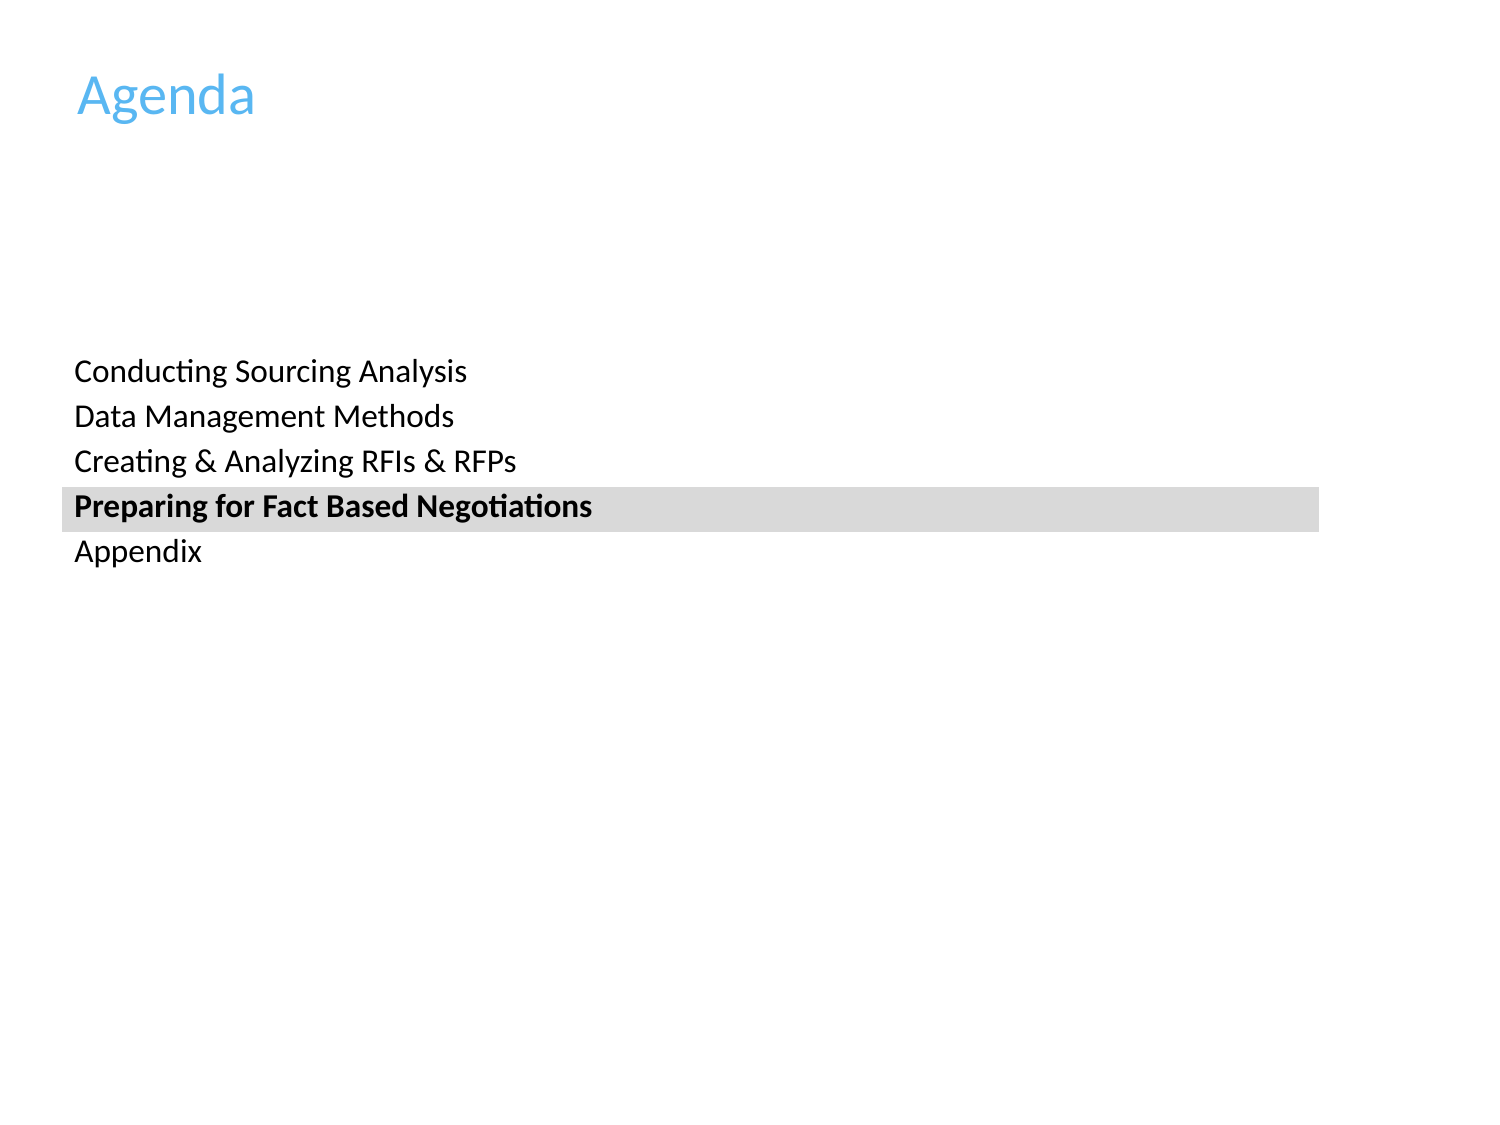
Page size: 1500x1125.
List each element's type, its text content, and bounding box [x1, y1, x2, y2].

table_header Conducting Sourcing Analysis [62, 351, 1319, 396]
table_cell Data Management Methods [62, 396, 1319, 441]
title Agenda [62, 45, 1438, 138]
table_cell Appendix [62, 532, 1319, 577]
table_cell Creating & Analyzing RFIs & RFPs [62, 441, 1319, 487]
table_cell Preparing for Fact Based Negotiations [62, 487, 1319, 532]
